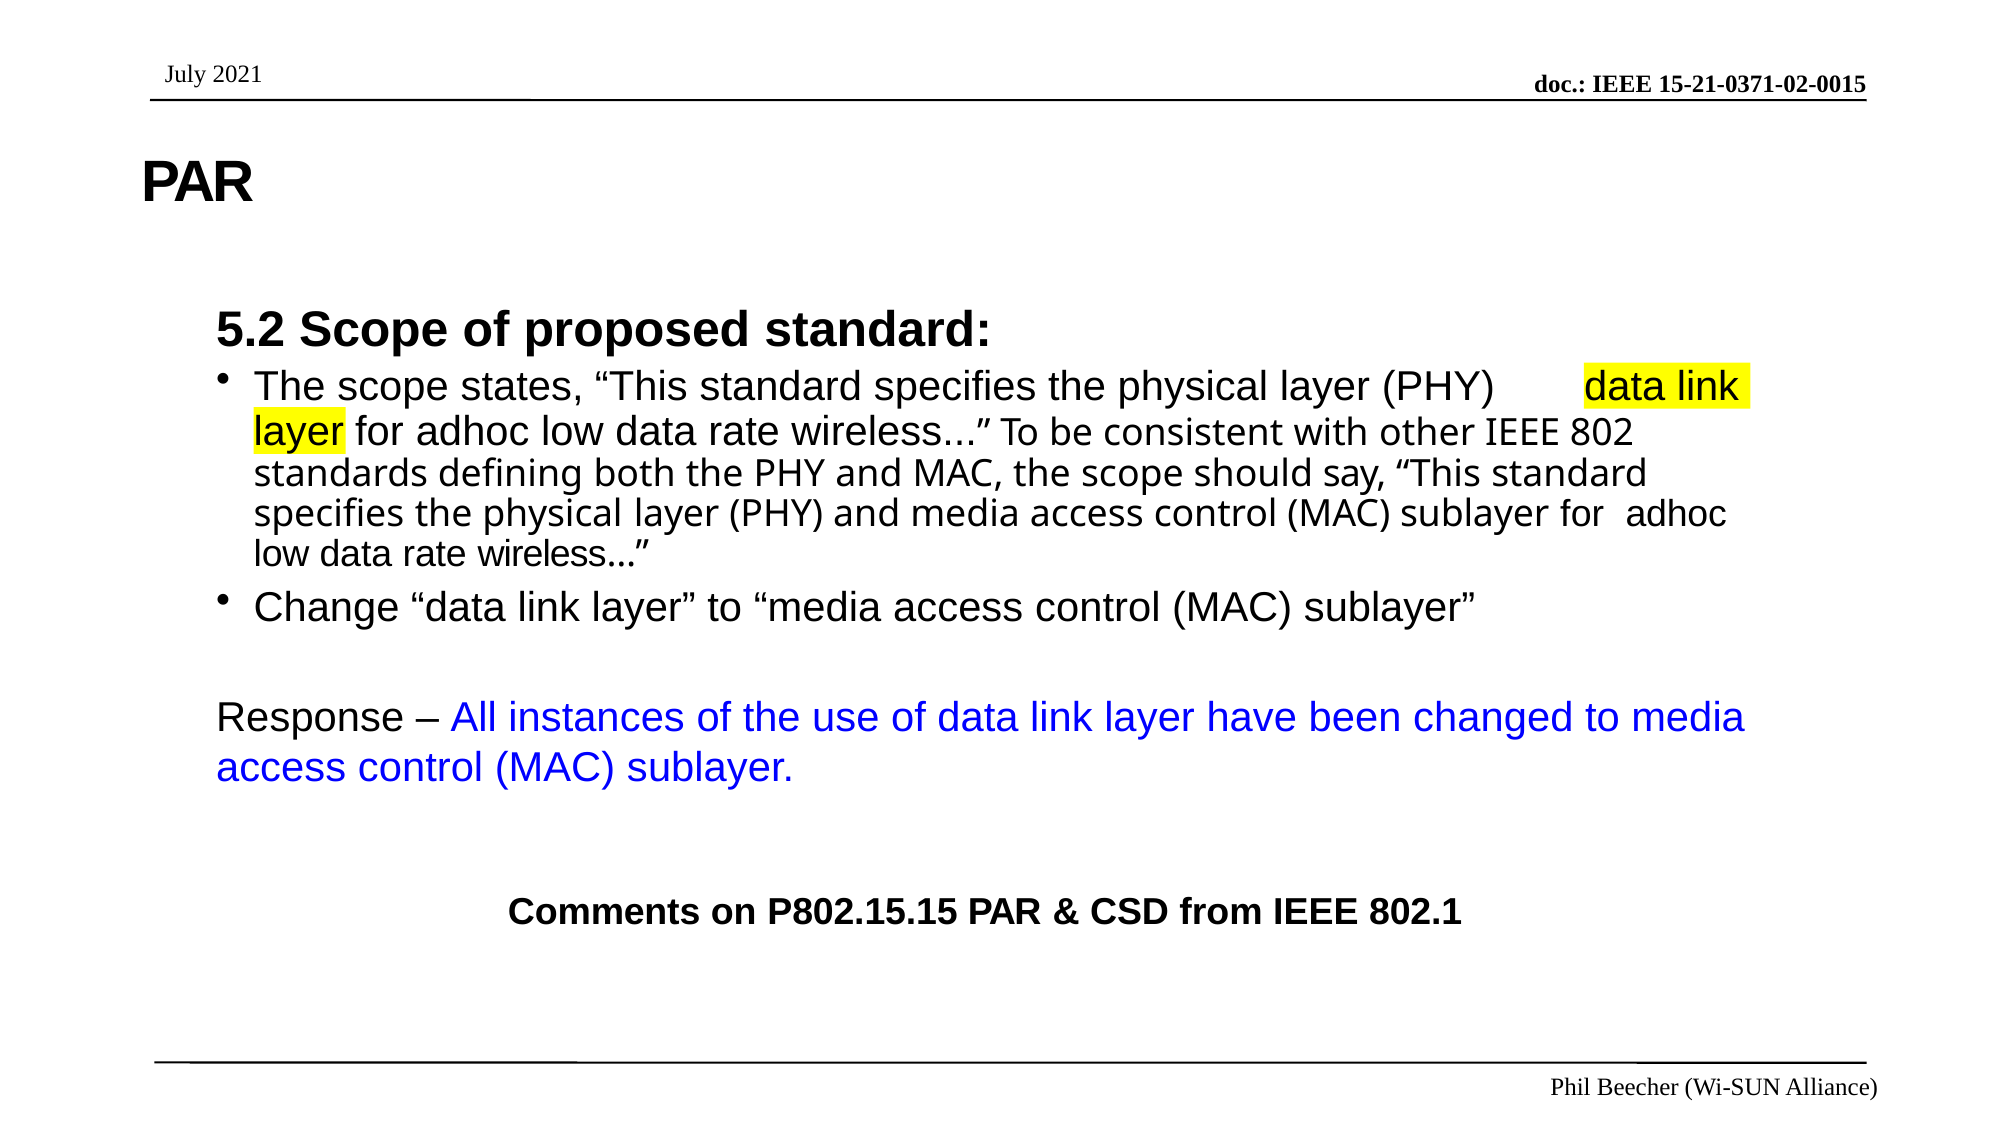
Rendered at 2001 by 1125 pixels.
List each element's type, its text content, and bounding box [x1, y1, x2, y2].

text_box PAR 5.2 Scope of proposed standard: [138, 141, 996, 357]
text_box for adhoc low data rate wireless...” To be consistent with other IEEE 802 [353, 401, 1704, 447]
text_box The scope states, “This standard specifies the physical layer (PHY) and [213, 356, 1575, 447]
text_box Comments on P802.15.15 PAR & CSD from IEEE 802.1 [505, 901, 1470, 932]
text_box data link [1583, 362, 1751, 409]
text_box standards defining both the PHY and MAC, the scope should say, “This standard specifies the physical layer (PHY) and media access control (MAC) sublayer for adhoc low data rate wireless…” Change “data link layer” to “media access control (MAC) sublayer” Response – All instances of the use of data link layer have been changed to media access control (MAC) sublayer. [213, 447, 1762, 901]
text_box layer [253, 407, 346, 447]
